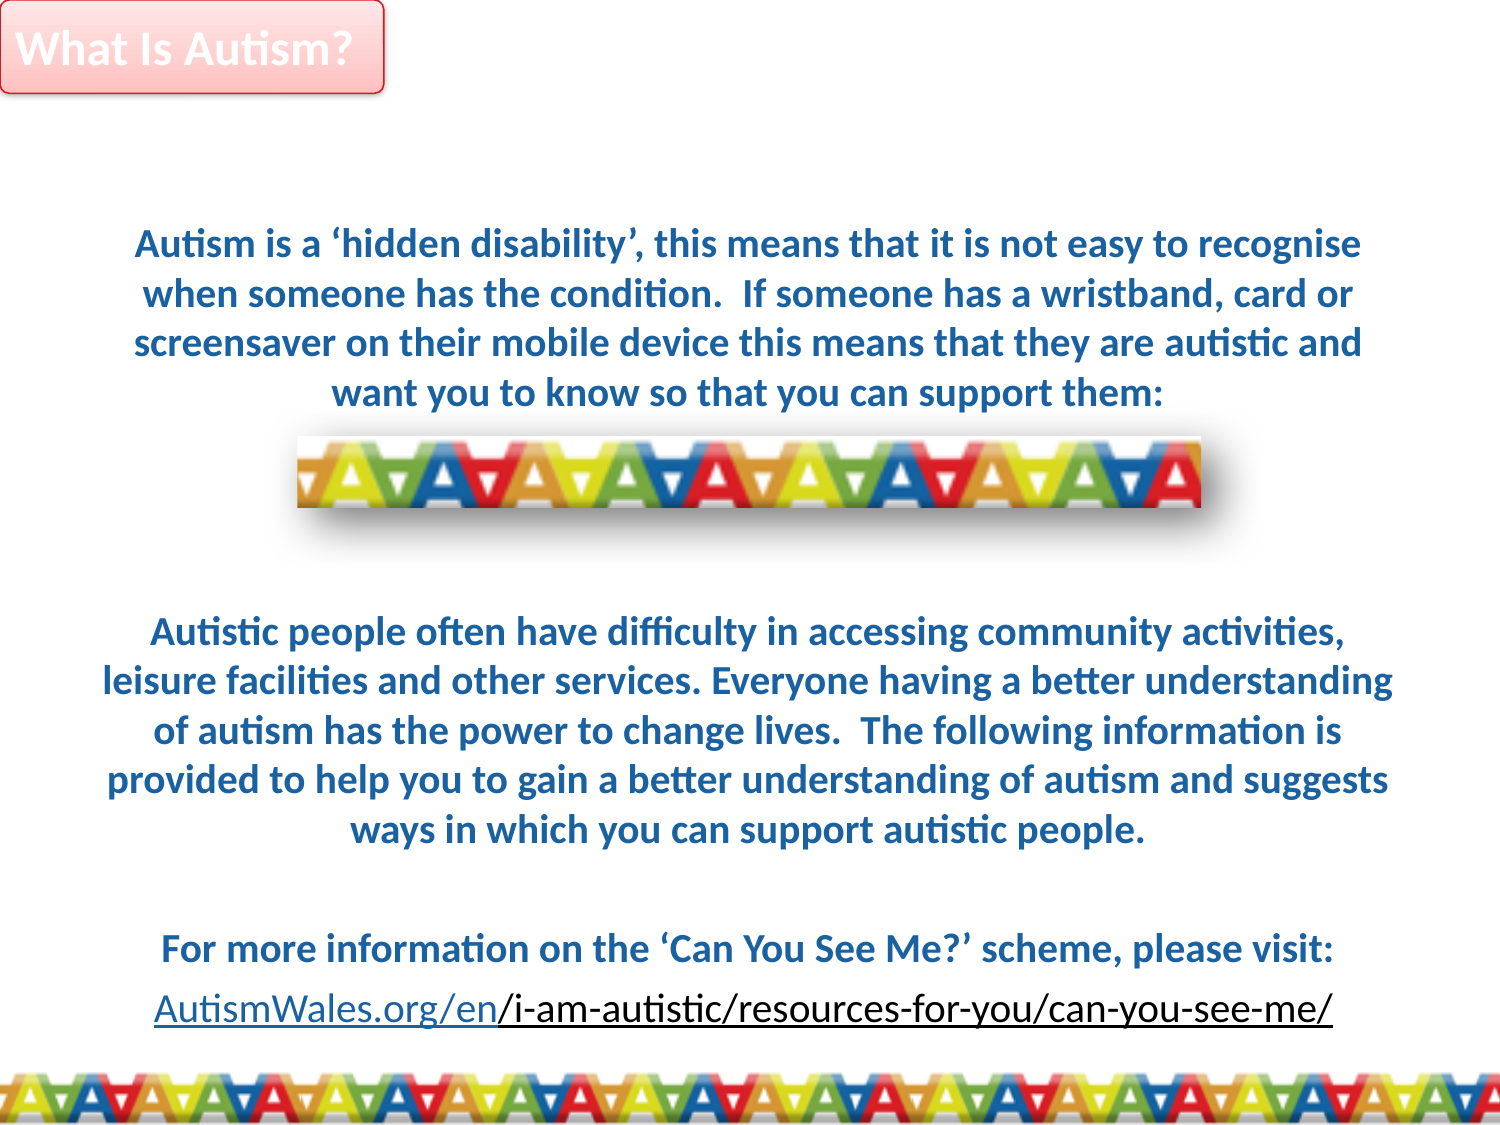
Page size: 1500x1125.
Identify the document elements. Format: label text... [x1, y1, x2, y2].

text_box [0, 0, 385, 94]
list Autism is a ‘hidden disability’, this means that it is not easy to recognise when someone has the condition. If someone has a wristband, card or screensaver on their mobile device this means that they are autistic and want you to know so that you can support them: Autistic people often have difficulty in accessing community activities, leisure facilities and other services. Everyone having a better understanding of autism has the power to change lives. The following information is provided to help you to gain a better understanding of autism and suggests ways in which you can support autistic people. For more information on the ‘Can You See Me?’ scheme, please visit: AutismWales.org/en/i-am-autistic/resources-for-you/can-you-see-me/ [73, 149, 1424, 1040]
picture [0, 1070, 1500, 1125]
picture [297, 436, 1202, 508]
